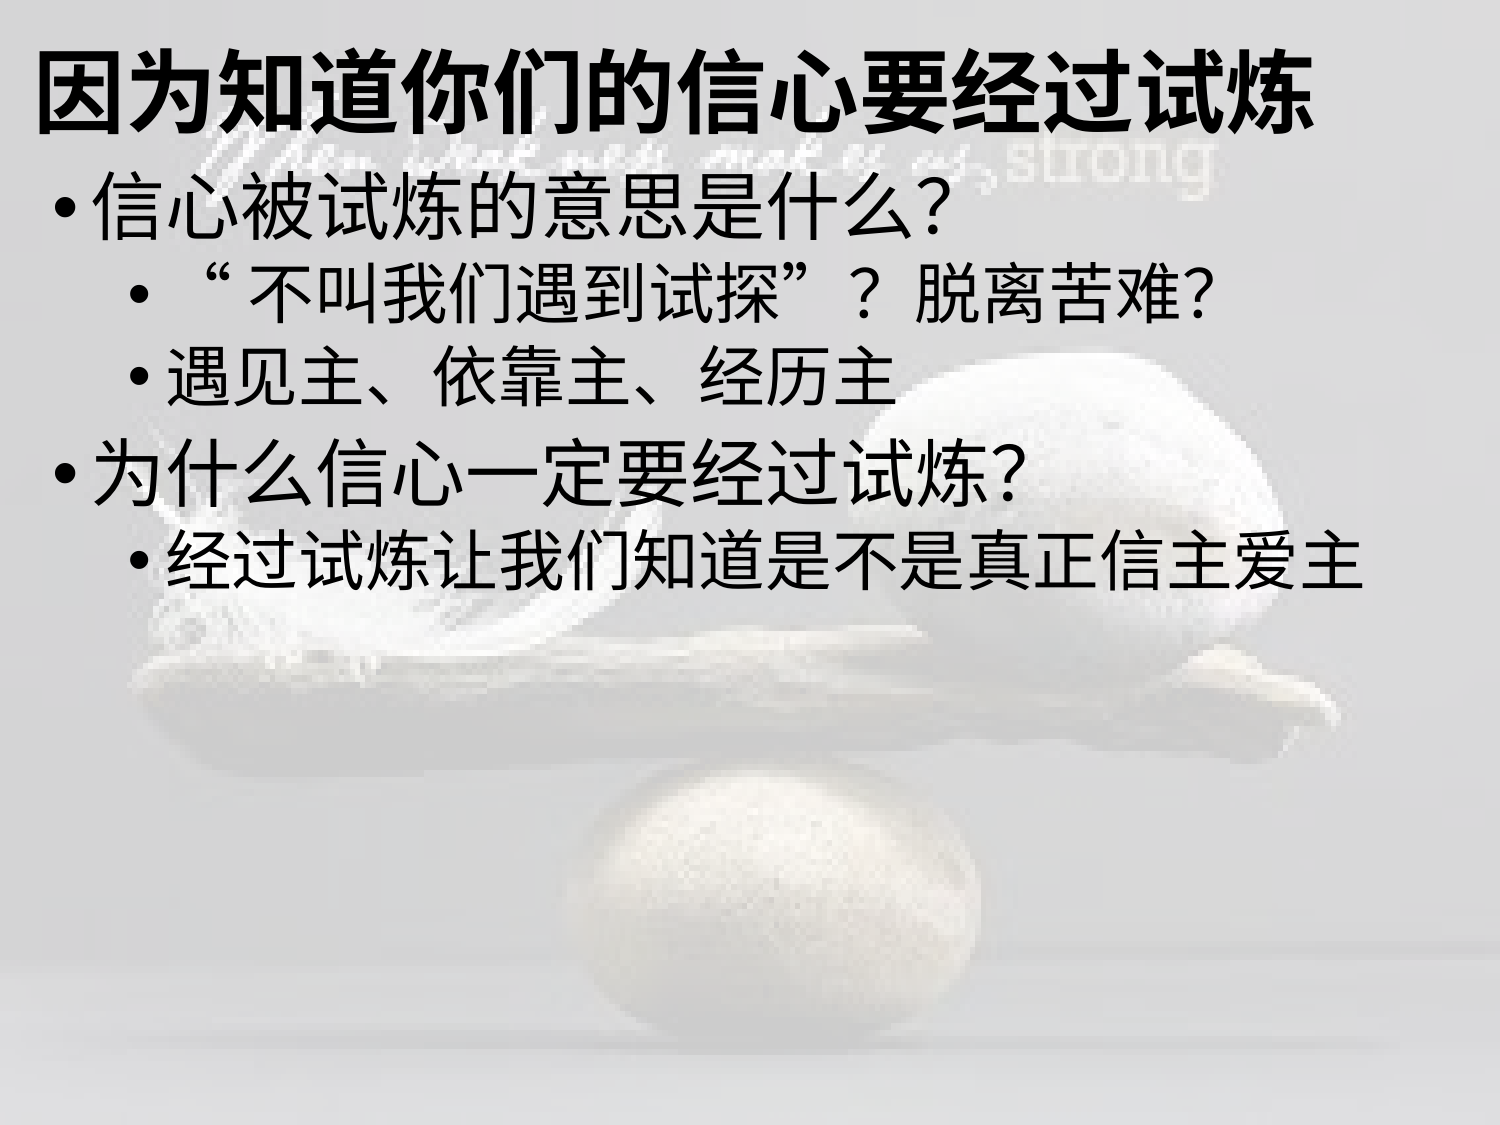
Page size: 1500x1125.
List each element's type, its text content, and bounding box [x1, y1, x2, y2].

title 因为知道你们的信心要经过试炼 [18, 17, 1466, 176]
list 信心被试炼的意思是什么？ “不叫我们遇到试探”？脱离苦难？ 遇见主、依靠主、经历主 为什么信心一定要经过试炼？ 经过试炼让我们知道是不是真正信主爱主 [37, 162, 1454, 1086]
